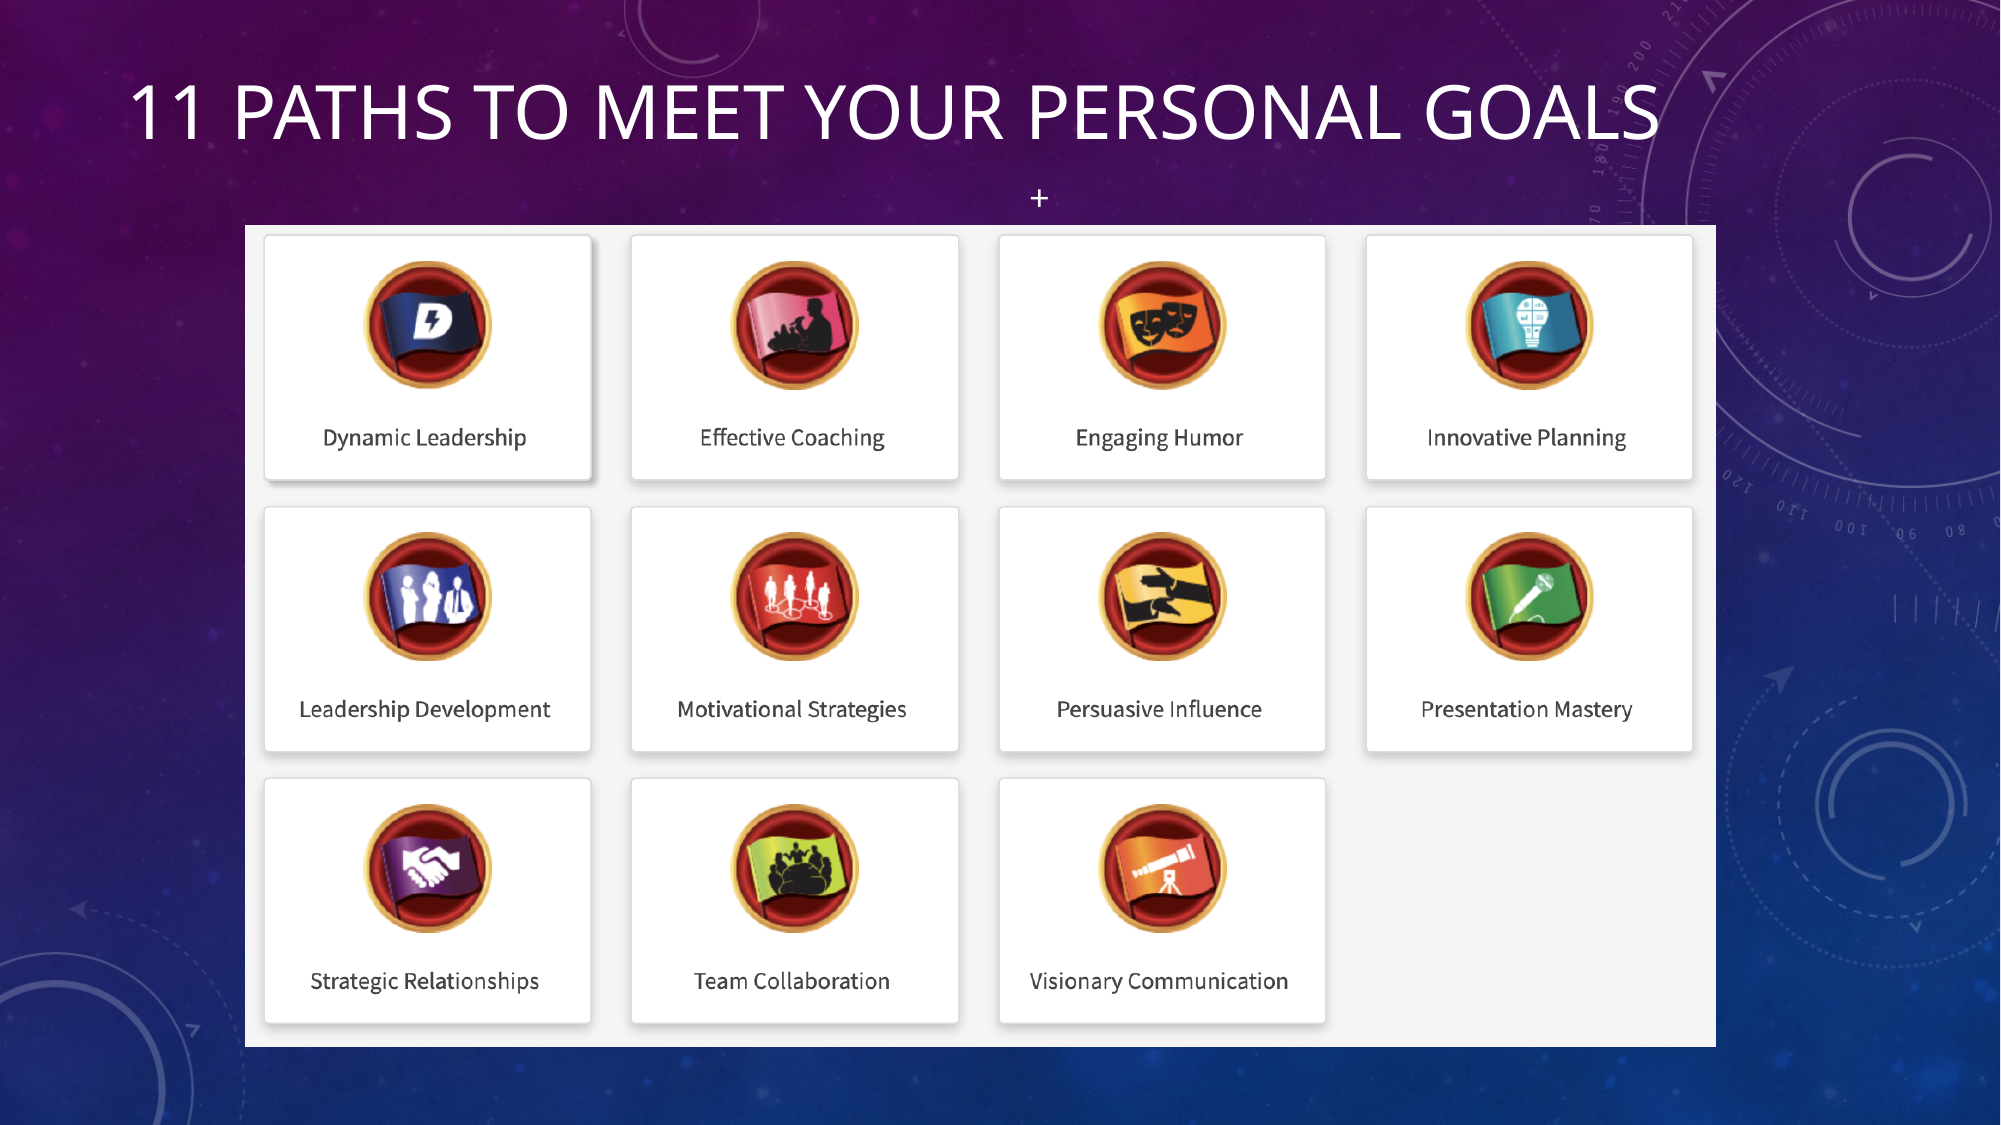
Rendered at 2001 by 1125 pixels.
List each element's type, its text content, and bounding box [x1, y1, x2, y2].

picture [0, 0, 2001, 1125]
text_box + [1015, 194, 1064, 224]
text_box 11 Paths to meet your personal goals [111, 24, 1774, 194]
